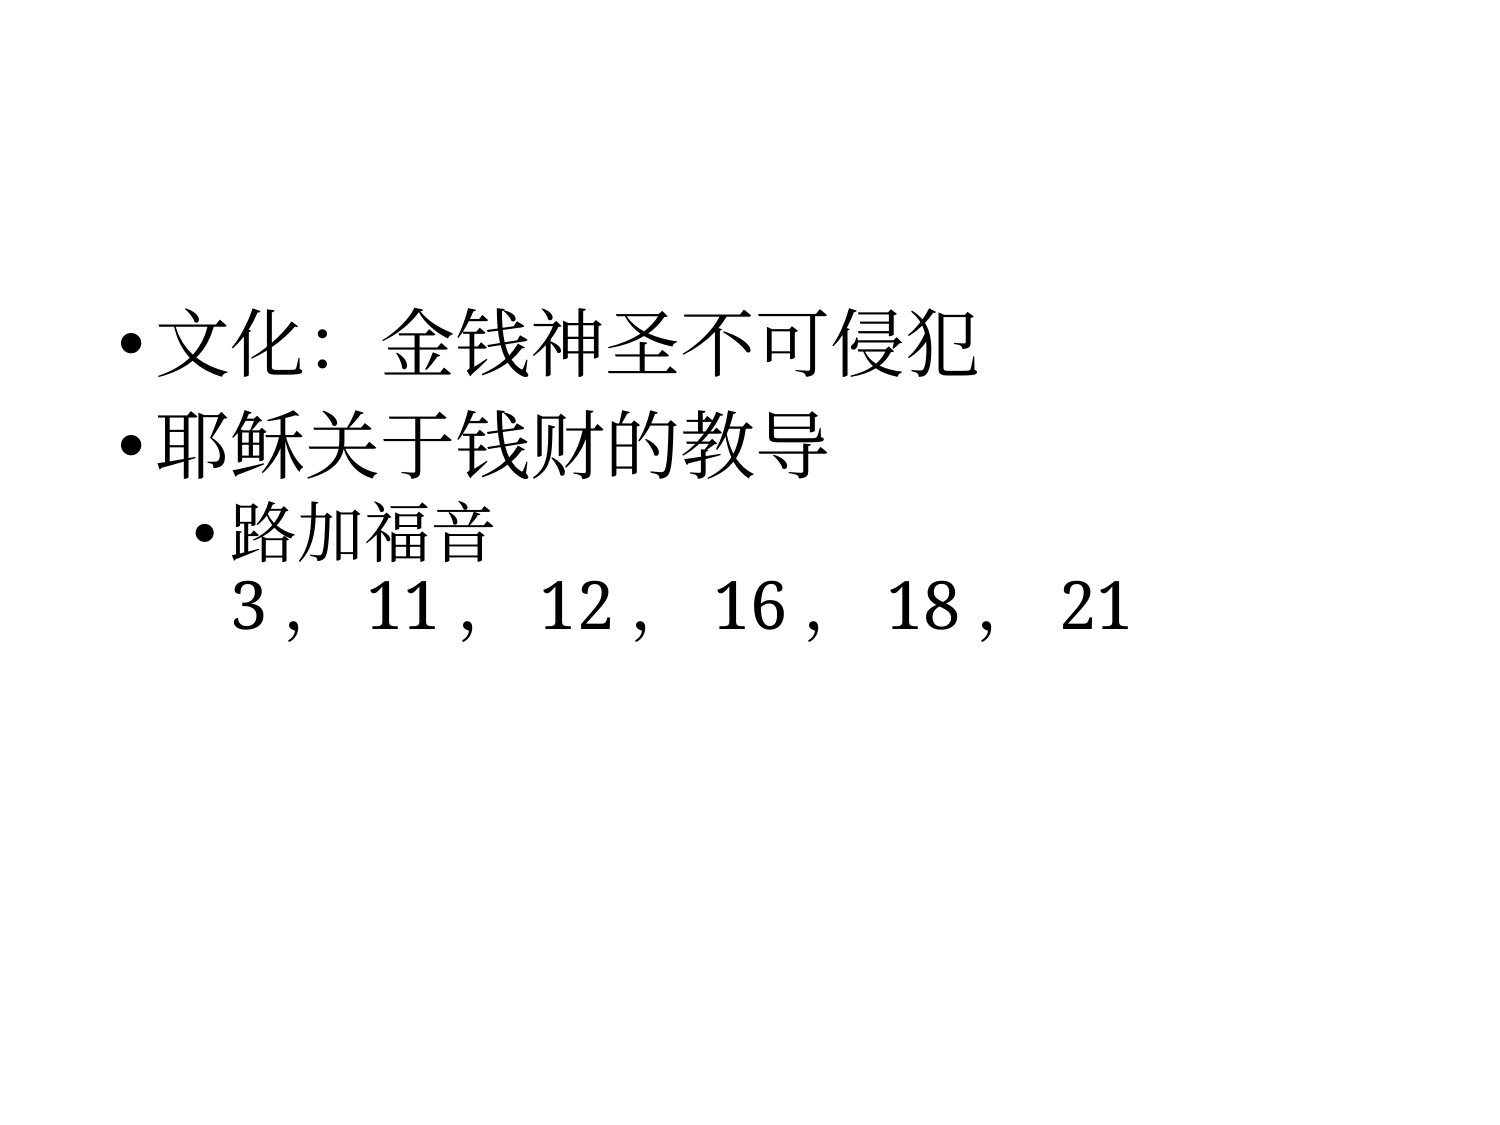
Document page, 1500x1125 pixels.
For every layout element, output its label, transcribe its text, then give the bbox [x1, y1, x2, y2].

list 文化：金钱神圣不可侵犯 耶稣关于钱财的教导 路加福音3，11，12，16，18，21 [103, 299, 1397, 1014]
